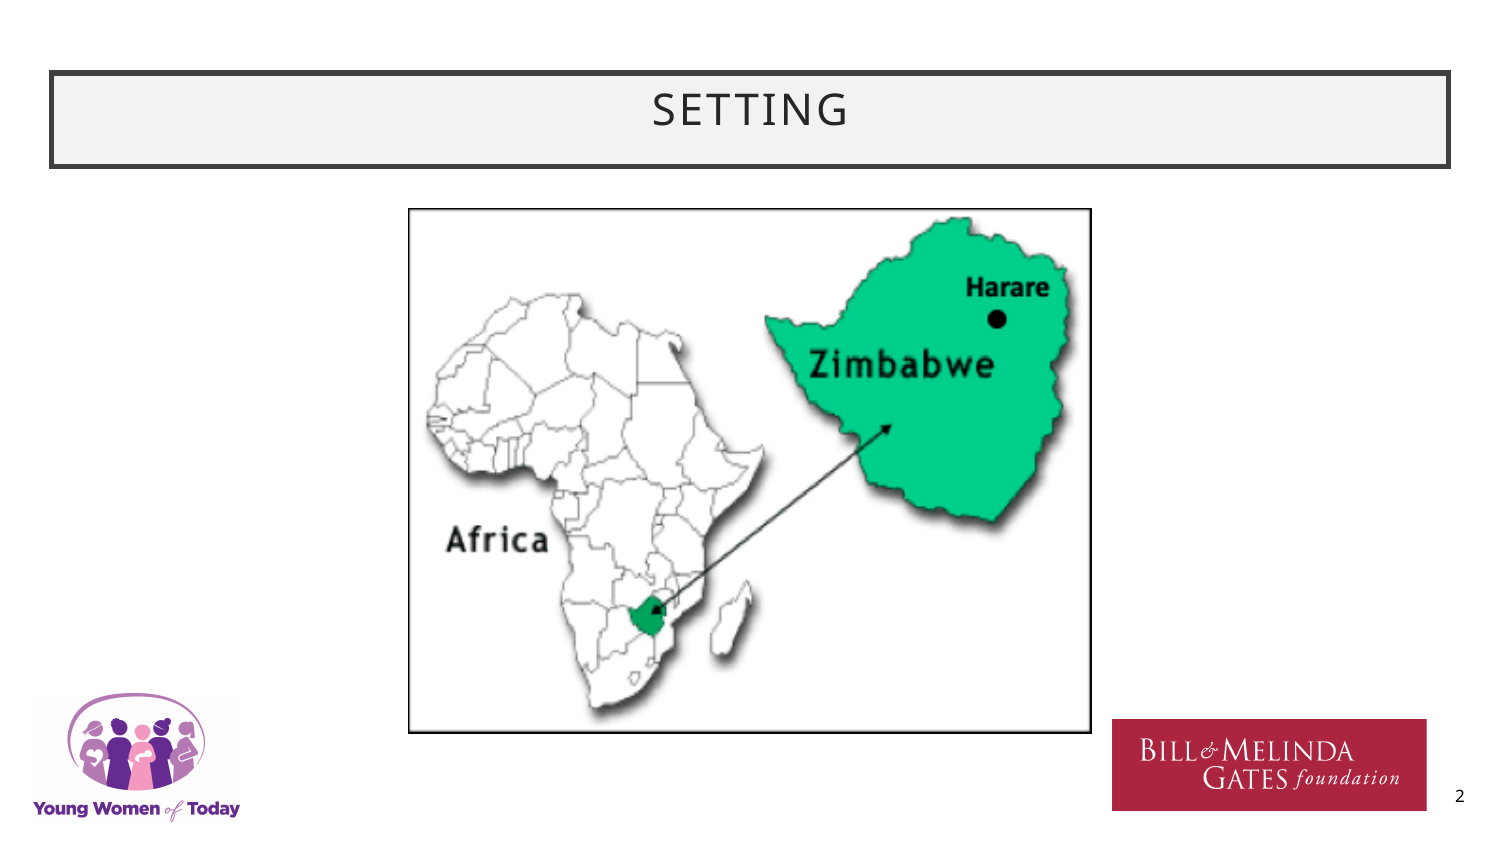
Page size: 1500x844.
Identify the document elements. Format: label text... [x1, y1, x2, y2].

picture [33, 693, 240, 822]
picture [408, 208, 1092, 734]
title Setting [49, 70, 1451, 169]
picture [1102, 719, 1435, 811]
slide_number 2 [1389, 764, 1480, 830]
